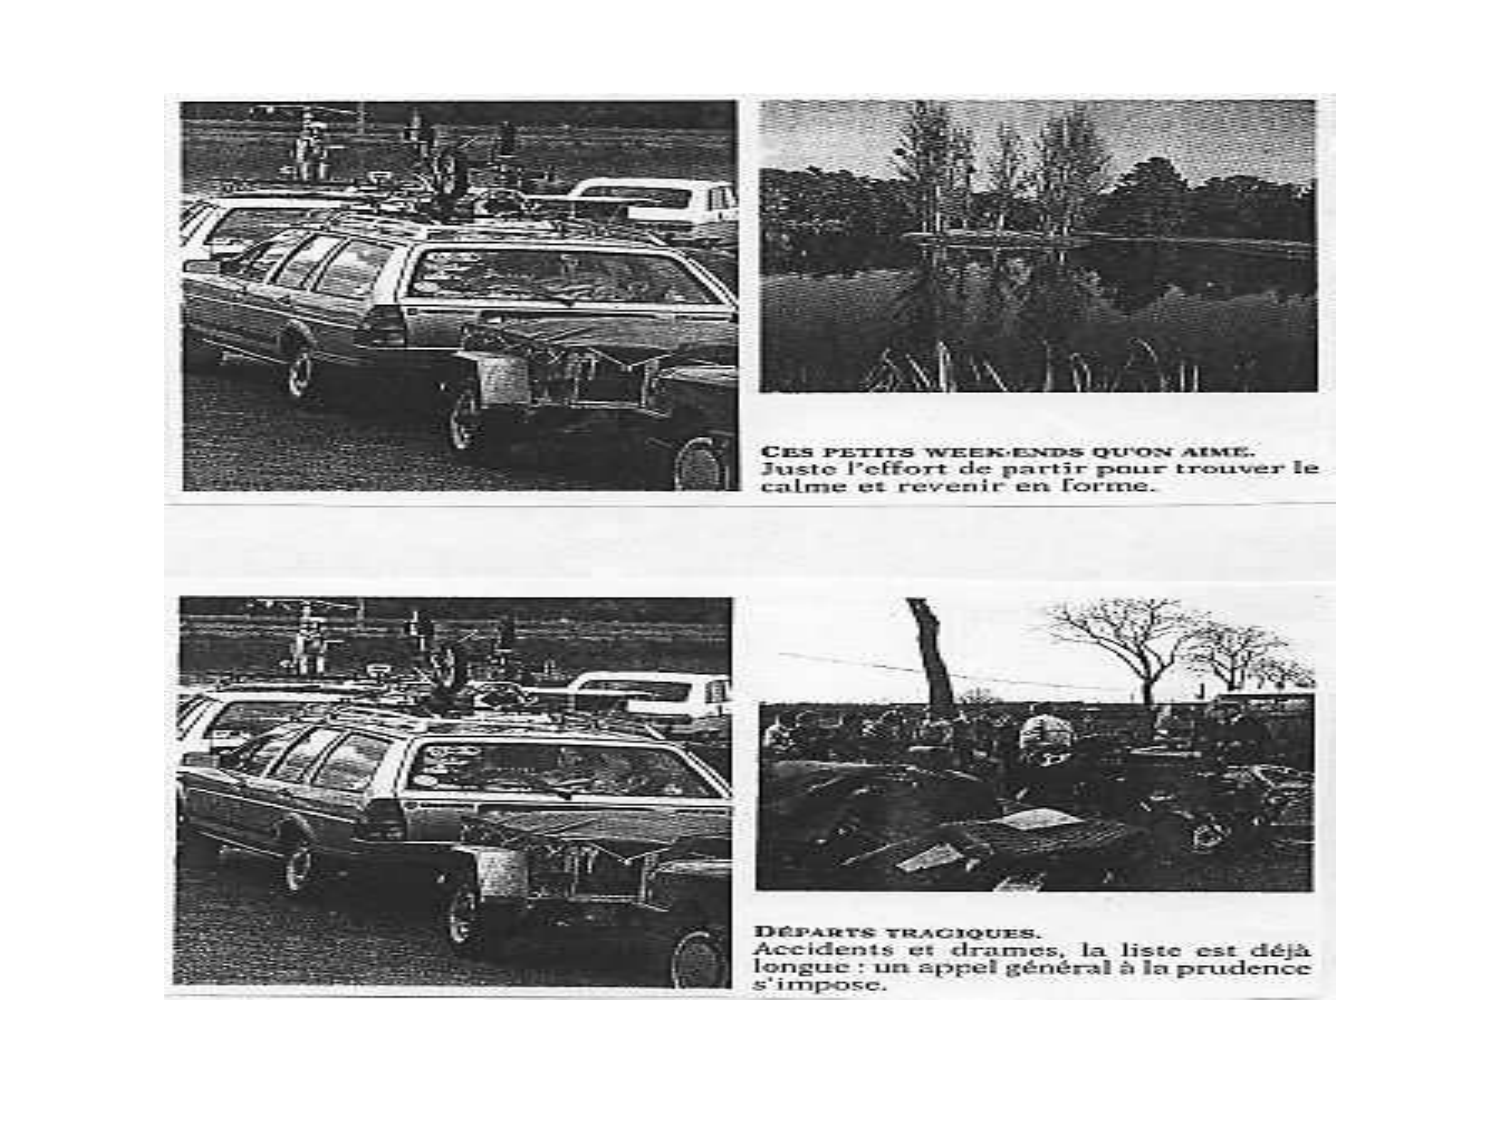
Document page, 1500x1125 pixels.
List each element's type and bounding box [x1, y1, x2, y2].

list [163, 93, 1337, 1001]
